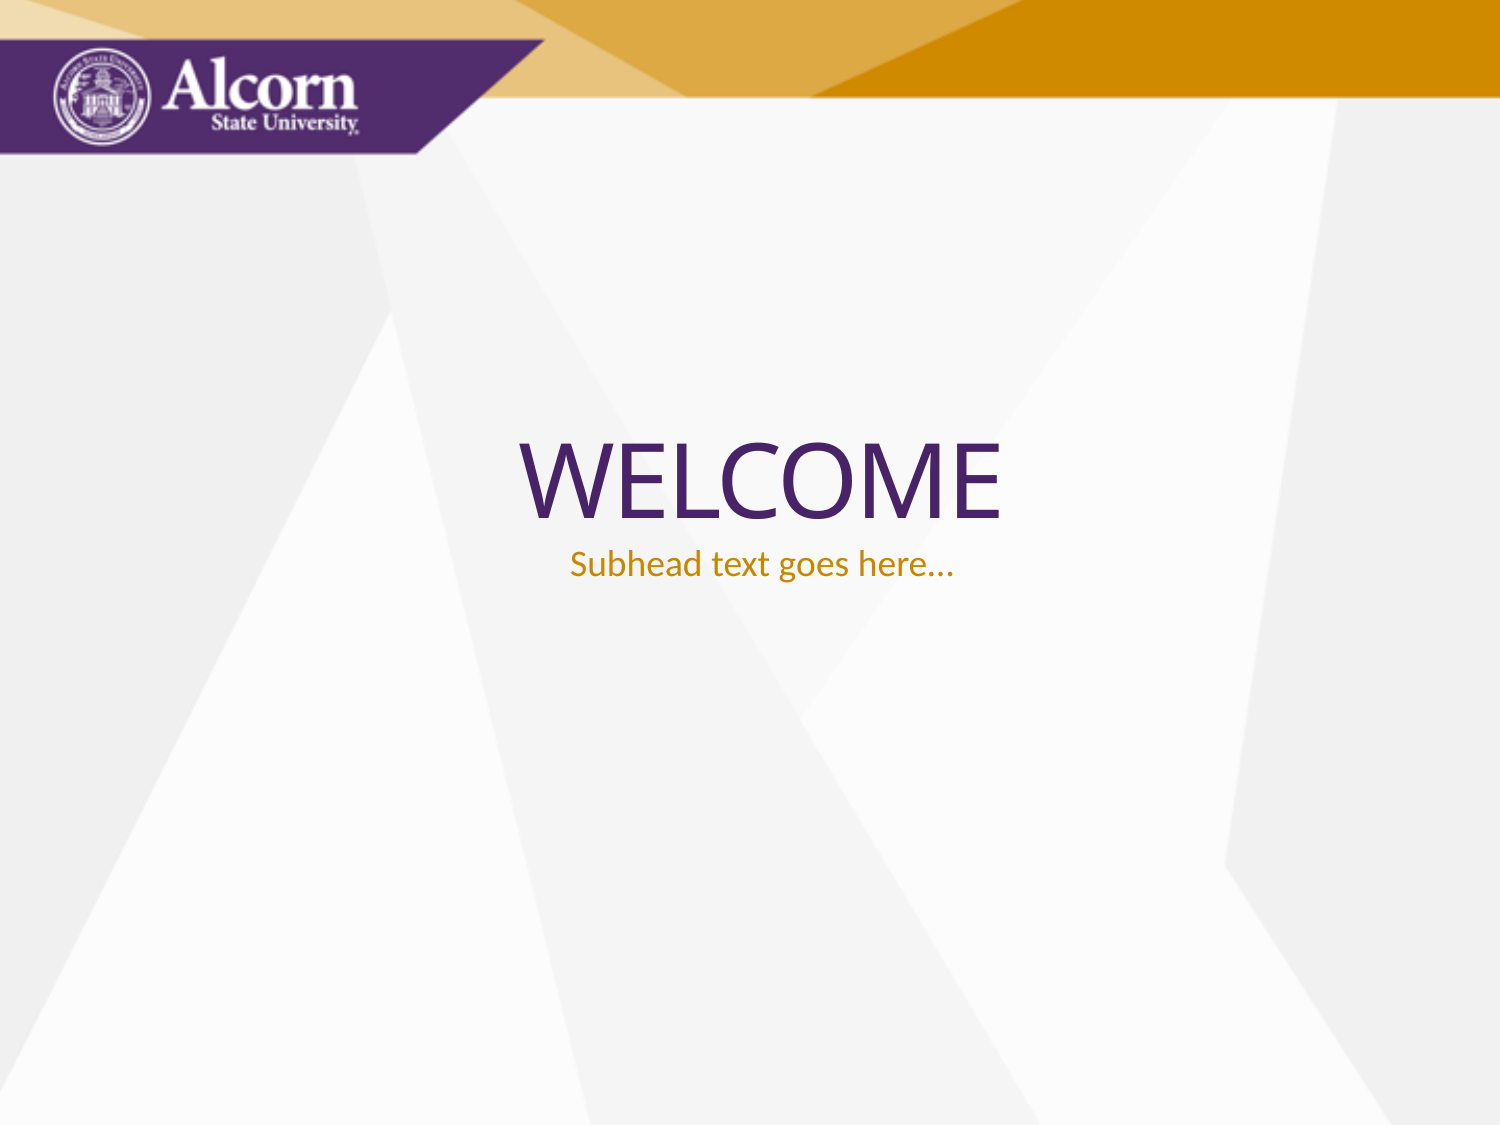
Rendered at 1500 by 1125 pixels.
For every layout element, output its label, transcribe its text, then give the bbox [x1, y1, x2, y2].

title WELCOME [474, 399, 1050, 536]
picture [0, 0, 1500, 1125]
subtitle Subhead text goes here… [458, 536, 1066, 670]
